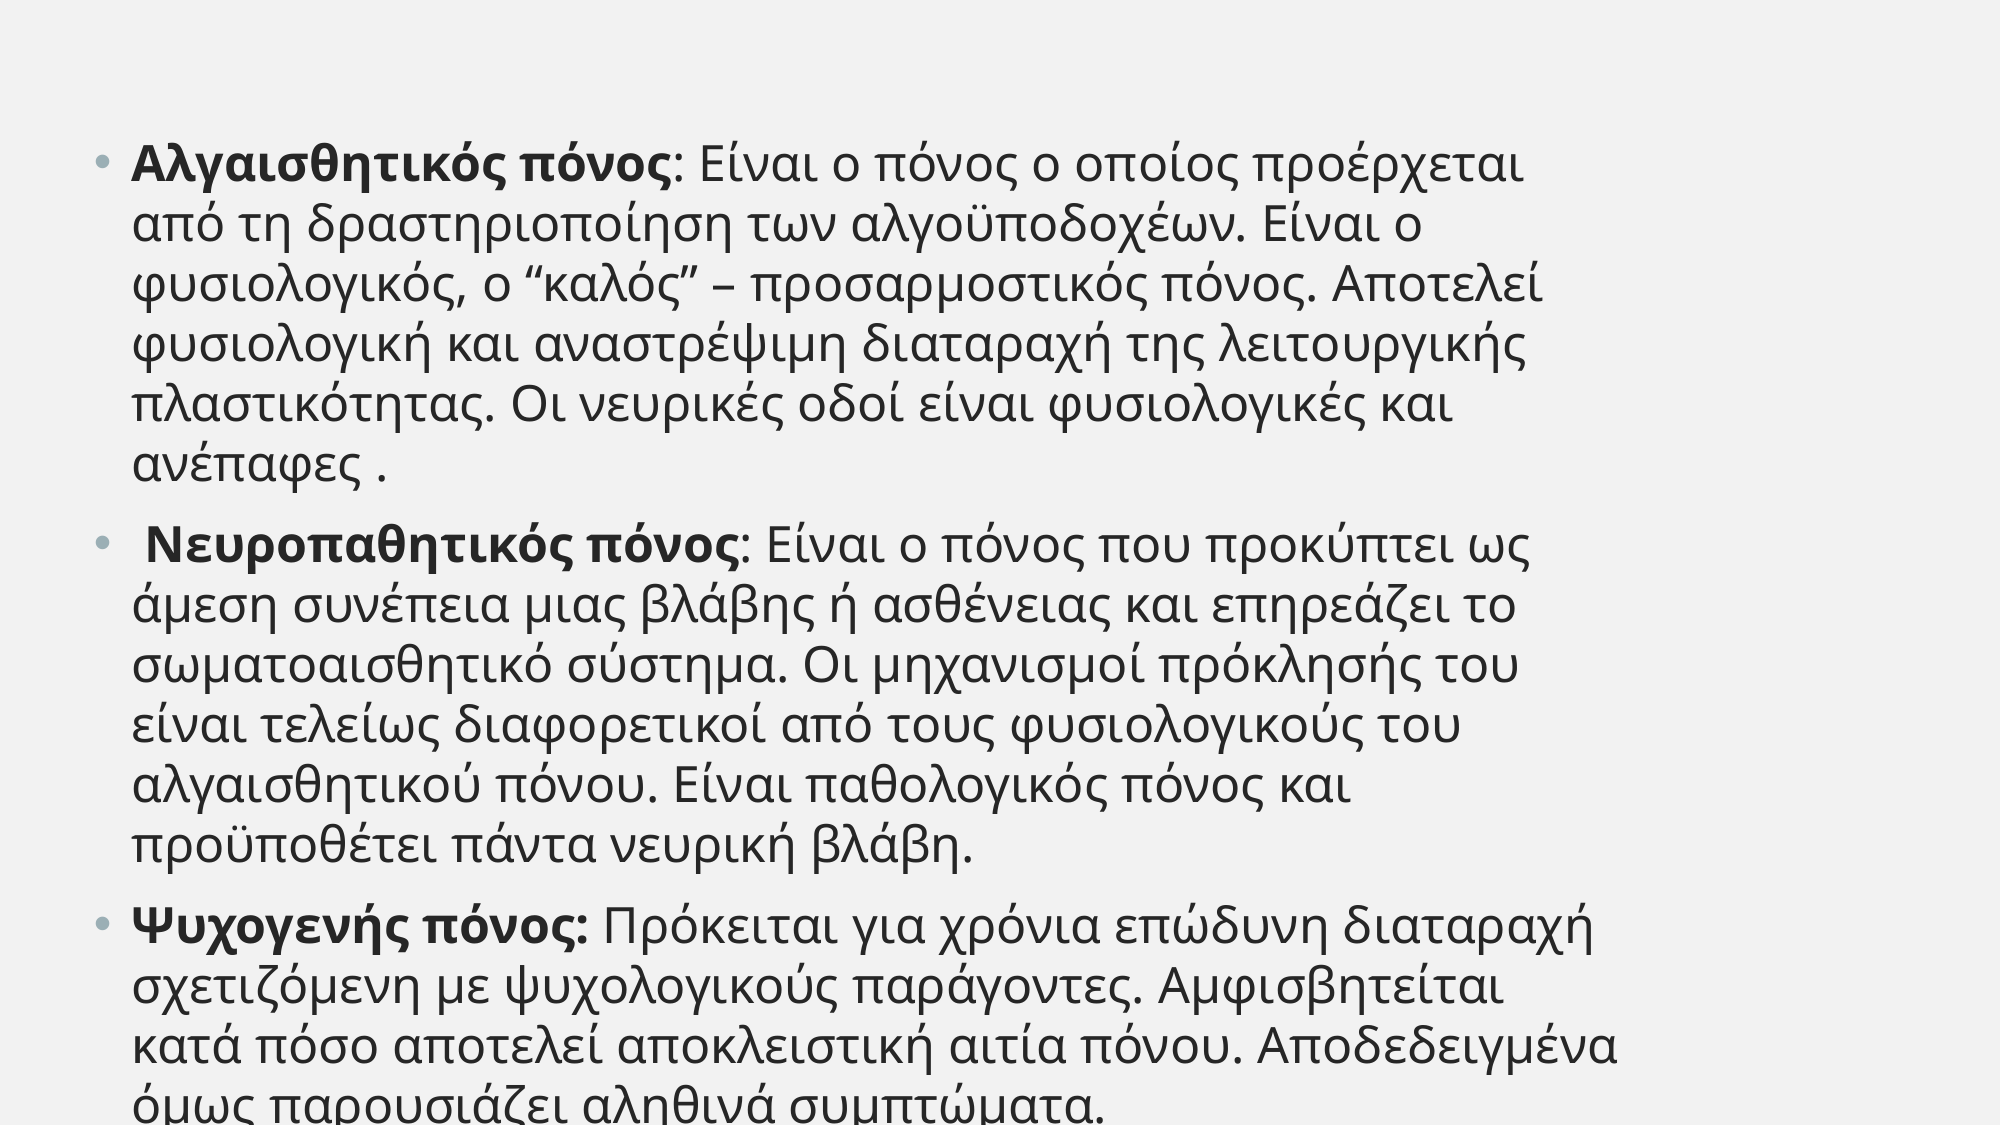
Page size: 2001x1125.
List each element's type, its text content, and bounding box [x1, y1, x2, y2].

list Αλγαισθητικός πόνος: Είναι ο πόνος ο οποίος προέρχεται από τη δραστηριοποίηση των αλγοϋποδοχέων. Είναι ο φυσιολογικός, ο “καλός” – προσαρμοστικός πόνος. Αποτελεί φυσιολογική και αναστρέψιμη διαταραχή της λειτουργικής πλαστικότητας. Οι νευρικές οδοί είναι φυσιολογικές και ανέπαφες . Νευροπαθητικός πόνος: Είναι ο πόνος που προκύπτει ως άμεση συνέπεια μιας βλάβης ή ασθένειας και επηρεάζει το σωματοαισθητικό σύστημα. Οι μηχανισμοί πρόκλησής του είναι τελείως διαφορετικοί από τους φυσιολογικούς του αλγαισθητικού πόνου. Είναι παθολογικός πόνος και προϋποθέτει πάντα νευρική βλάβη. Ψυχογενής πόνος: Πρόκειται για χρόνια επώδυνη διαταραχή σχετιζόμενη με ψυχολογικούς παράγοντες. Αμφισβητείται κατά πόσο αποτελεί αποκλειστική αιτία πόνου. Αποδεδειγμένα όμως παρουσιάζει αληθινά συμπτώματα. [79, 124, 1634, 1004]
